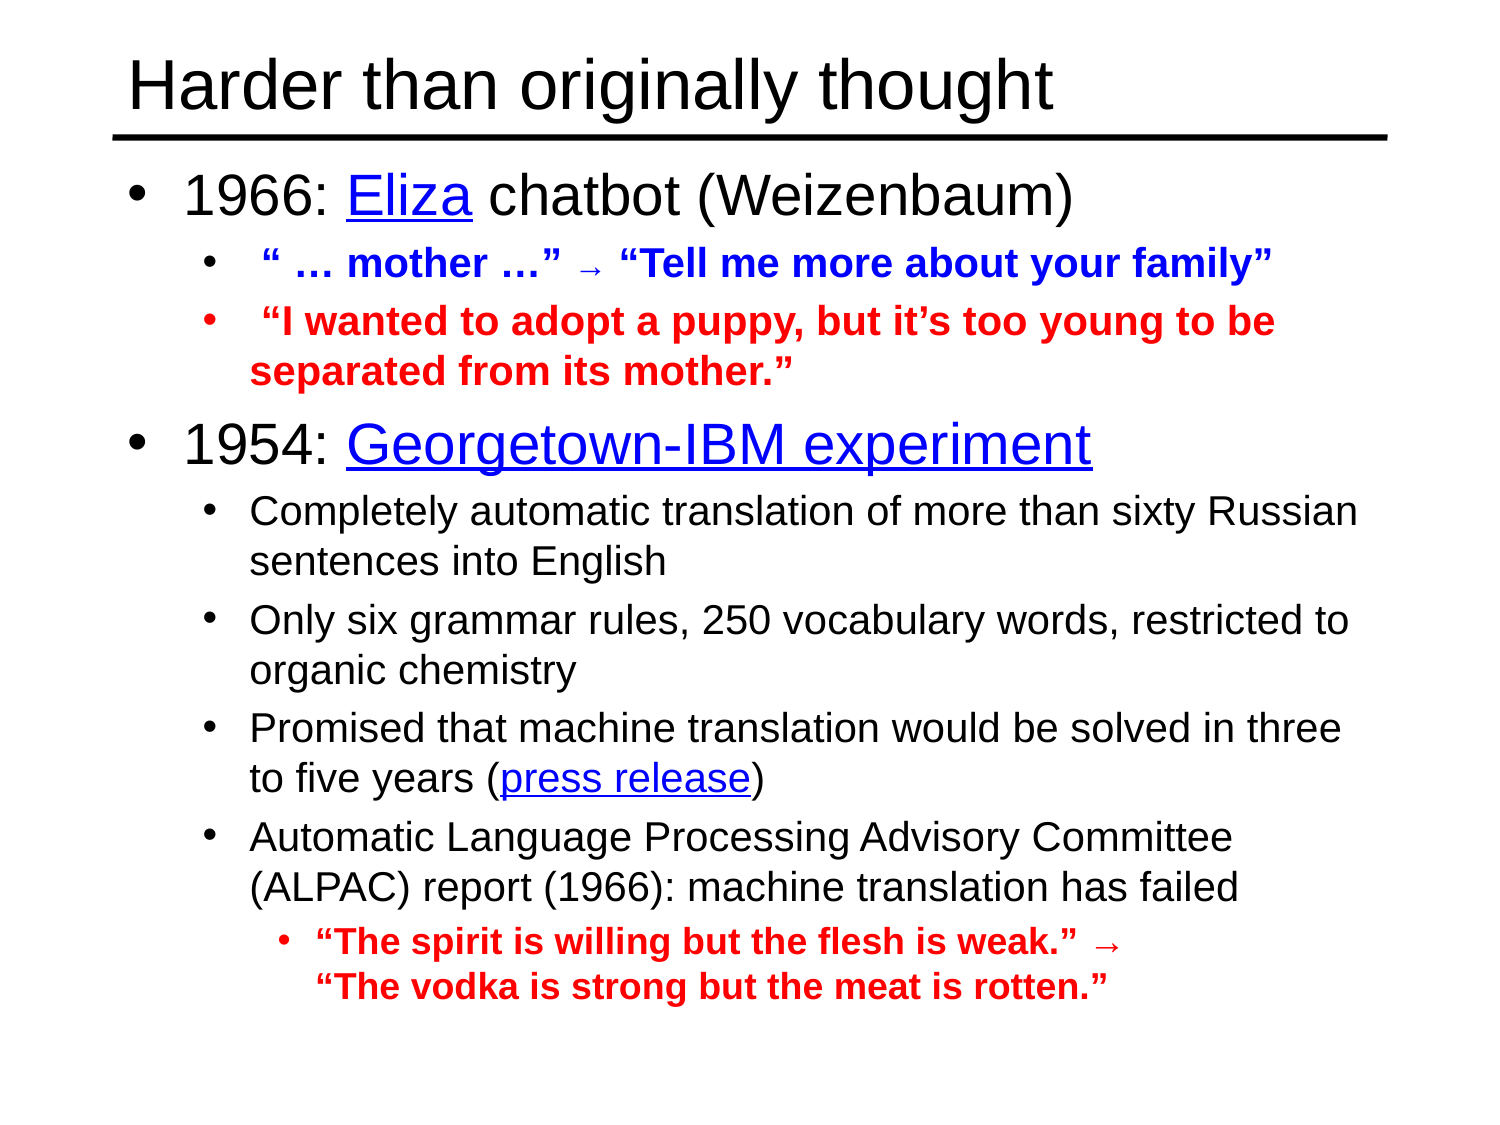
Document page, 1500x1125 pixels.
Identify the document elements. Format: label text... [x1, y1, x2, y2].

list 1966: Eliza chatbot (Weizenbaum) “ … mother …” → “Tell me more about your family” “I wanted to adopt a puppy, but it’s too young to be separated from its mother.” 1954: Georgetown-IBM experiment Completely automatic translation of more than sixty Russian sentences into English Only six grammar rules, 250 vocabulary words, restricted to organic chemistry Promised that machine translation would be solved in three to five years (press release) Automatic Language Processing Advisory Committee (ALPAC) report (1966): machine translation has failed “The spirit is willing but the flesh is weak.” → “The vodka is strong but the meat is rotten.” [112, 149, 1388, 1013]
title Harder than originally thought [112, 12, 1388, 149]
